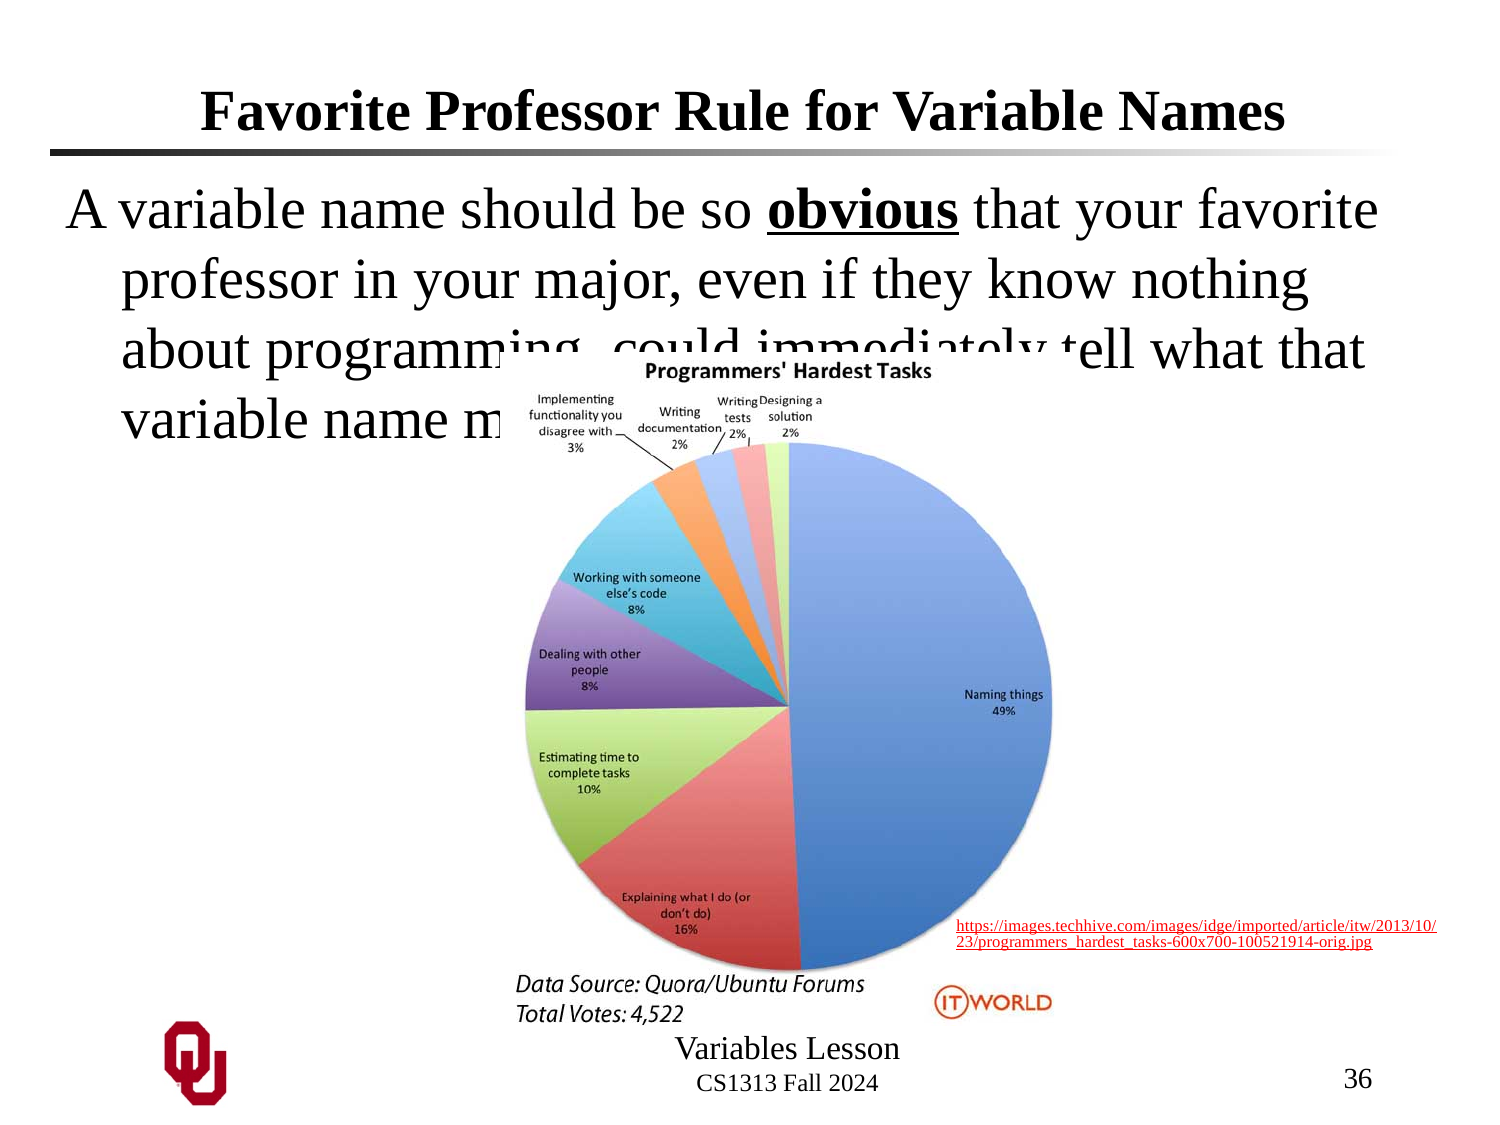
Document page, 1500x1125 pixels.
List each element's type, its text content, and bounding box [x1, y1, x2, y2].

list A variable name should be so obvious that your favorite professor in your major, even if they know nothing about programming, could immediately tell what that variable name means. [49, 162, 1451, 1026]
text_box https://images.techhive.com/images/idge/imported/article/itw/2013/10/23/programmers_hardest_tasks-600x700-100521914-orig.jpg [1082, 906, 1453, 942]
picture [499, 351, 1078, 1026]
slide_number 36 [1174, 1027, 1388, 1103]
footer Variables Lesson CS1313 Fall 2024 [424, 1028, 1151, 1105]
title Favorite Professor Rule for Variable Names [87, 62, 1401, 151]
picture [162, 1026, 228, 1108]
